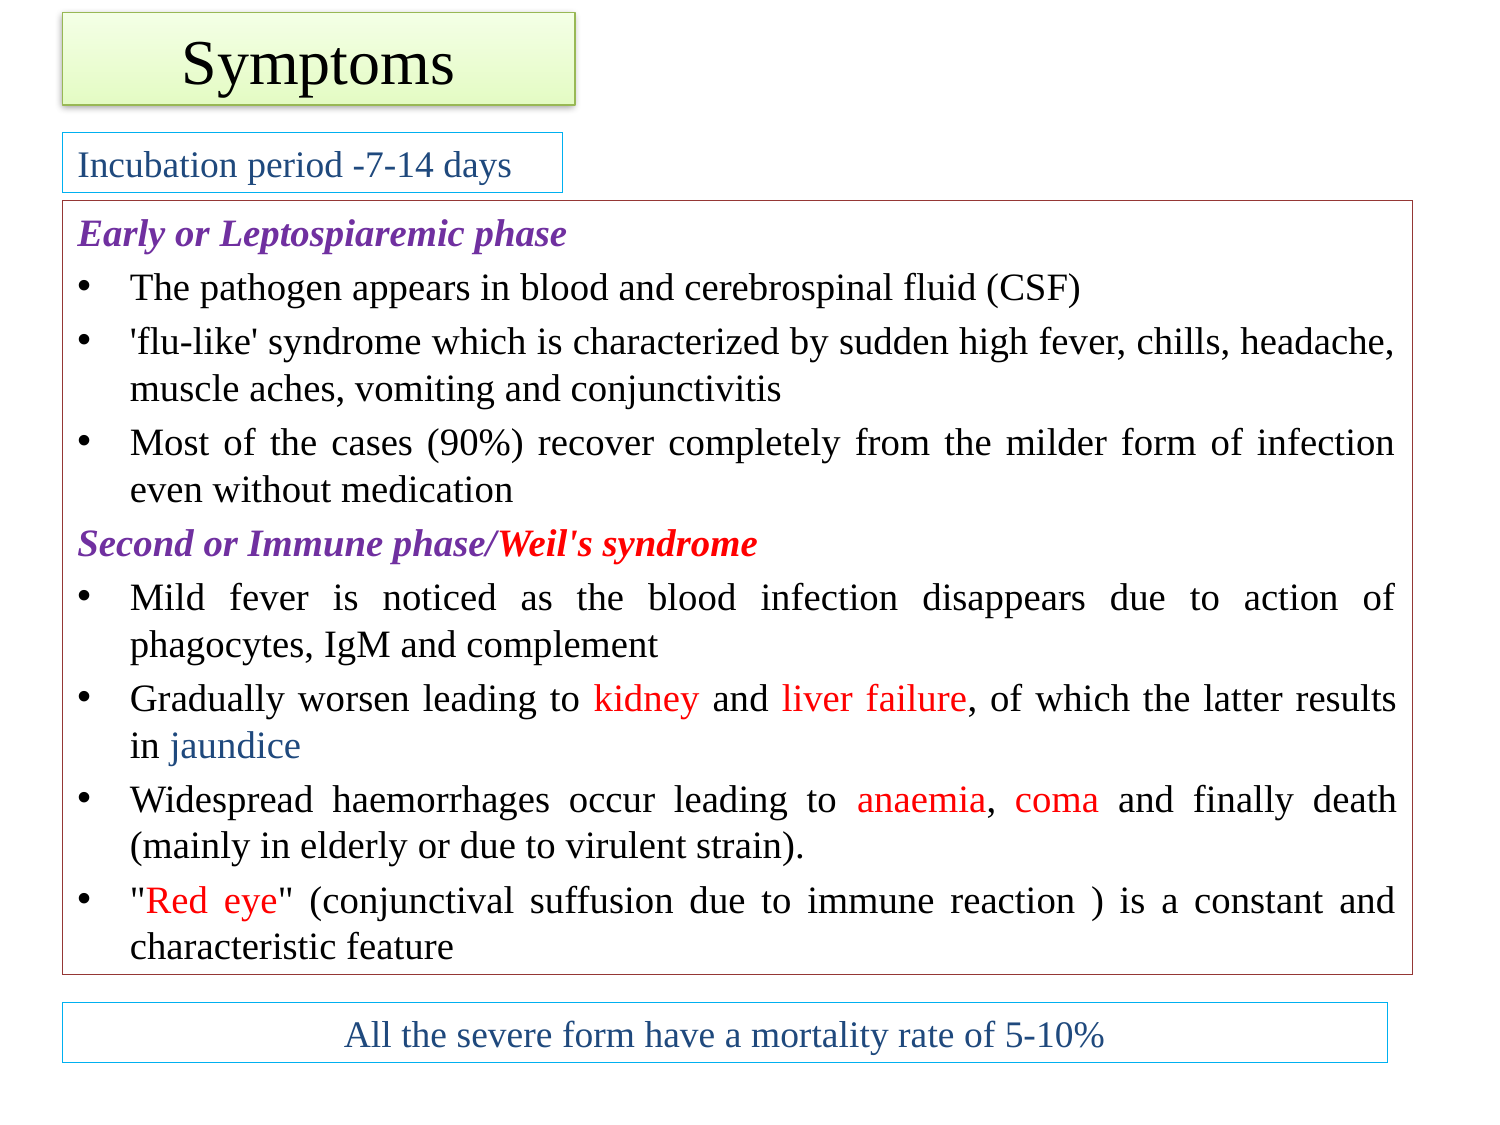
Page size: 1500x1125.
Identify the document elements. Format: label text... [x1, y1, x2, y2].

title Symptoms [62, 12, 576, 106]
list Early or Leptospiaremic phase The pathogen appears in blood and cerebrospinal fluid (CSF) 'flu-like' syndrome which is characterized by sudden high fever, chills, headache, muscle aches, vomiting and conjunctivitis Most of the cases (90%) recover completely from the milder form of infection even without medication Second or Immune phase/Weil's syndrome Mild fever is noticed as the blood infection disappears due to action of phagocytes, IgM and complement Gradually worsen leading to kidney and liver failure, of which the latter results in jaundice Widespread haemorrhages occur leading to anaemia, coma and finally death (mainly in elderly or due to virulent strain). "Red eye" (conjunctival suffusion due to immune reaction ) is a constant and characteristic feature [62, 200, 1413, 975]
text_box All the severe form have a mortality rate of 5-10% [62, 1002, 1388, 1063]
text_box Incubation period -7-14 days [62, 132, 563, 193]
